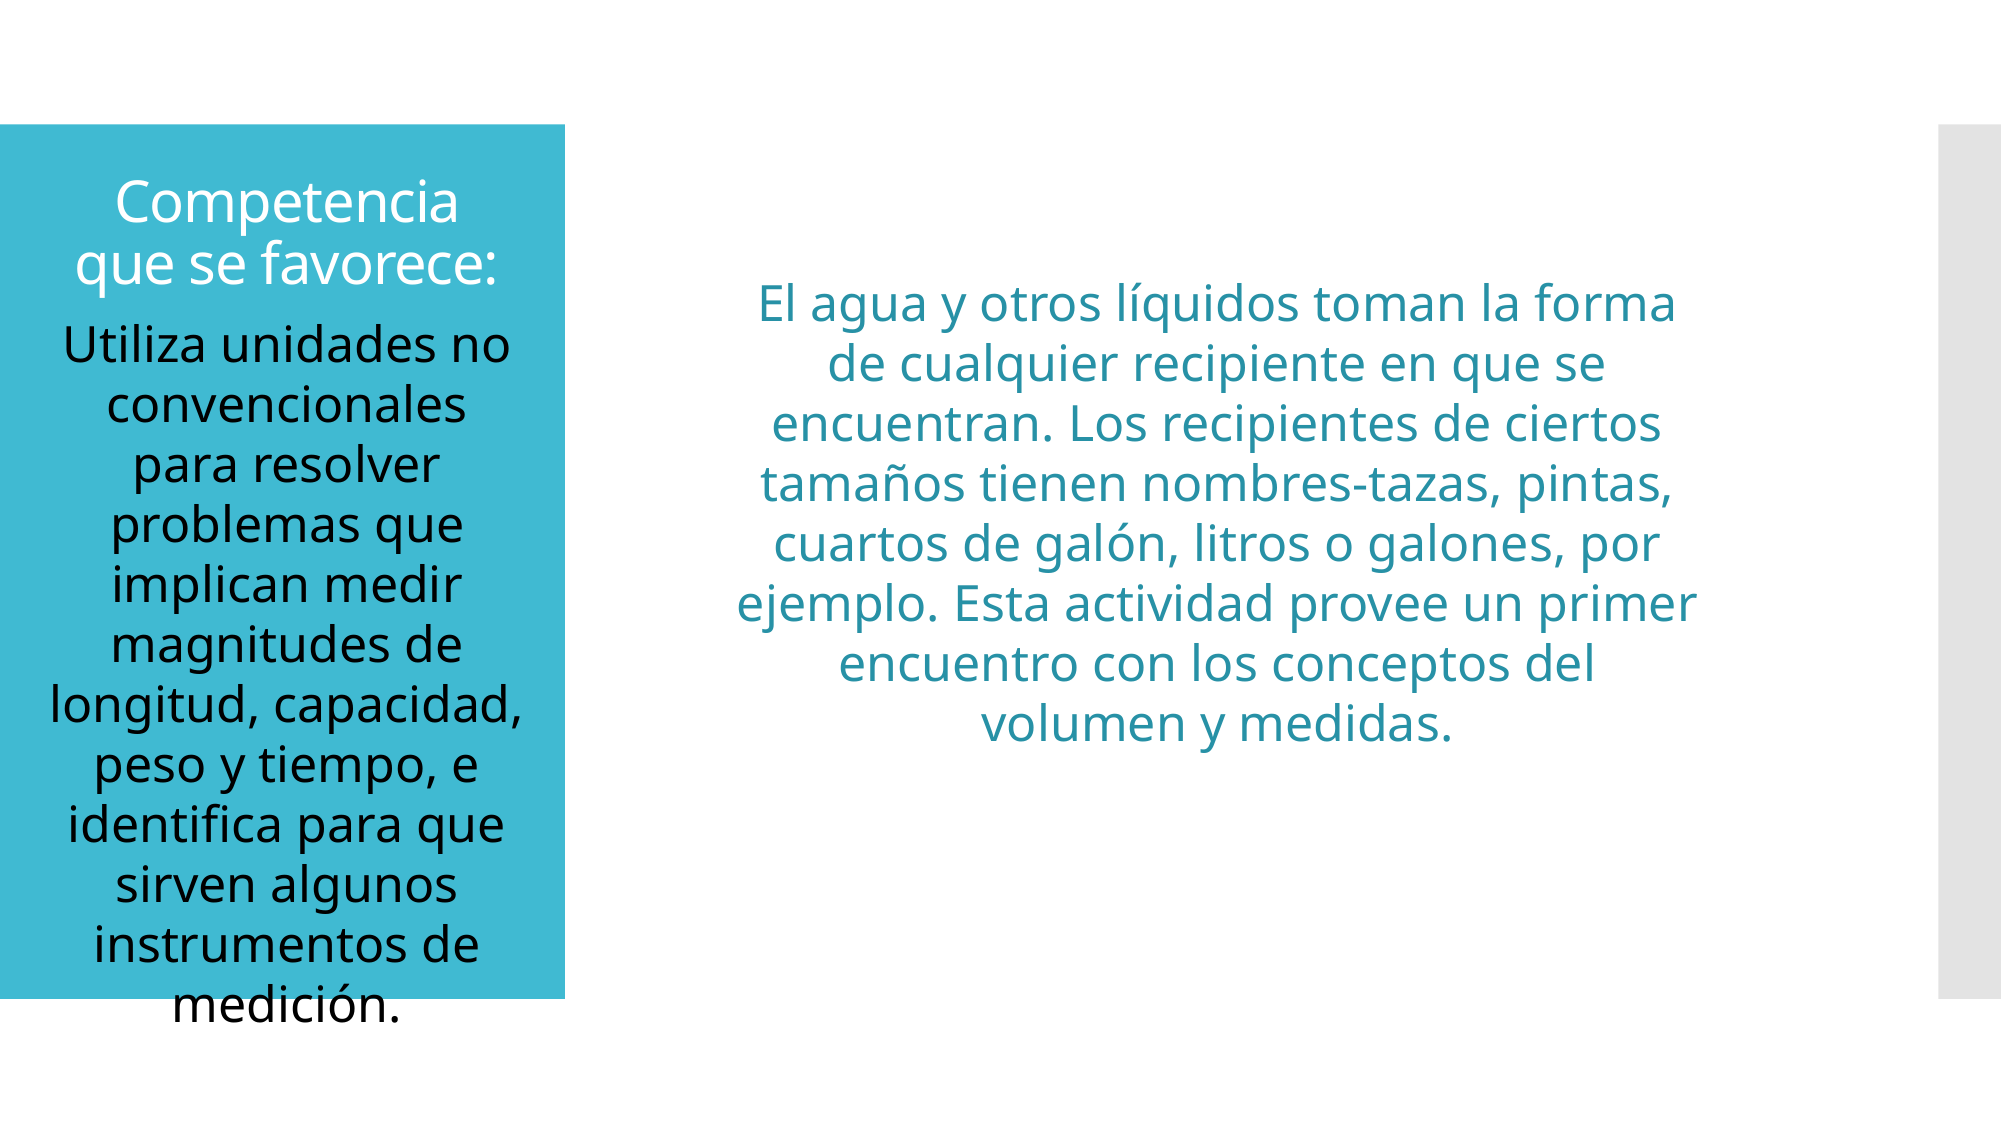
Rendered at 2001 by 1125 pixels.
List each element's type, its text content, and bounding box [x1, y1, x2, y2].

text_box El agua y otros líquidos toman la forma de cualquier recipiente en que se encuentran. Los recipientes de ciertos tamaños tienen nombres-tazas, pintas, cuartos de galón, litros o galones, por ejemplo. Esta actividad provee un primer encuentro con los conceptos del volumen y medidas. [717, 263, 1718, 759]
text_box Utiliza unidades no convencionales para resolver problemas que implican medir magnitudes de longitud, capacidad, peso y tiempo, e identifica para que sirven algunos instrumentos de medición. [33, 304, 541, 1040]
title Competencia que se favorece: [54, 162, 520, 304]
